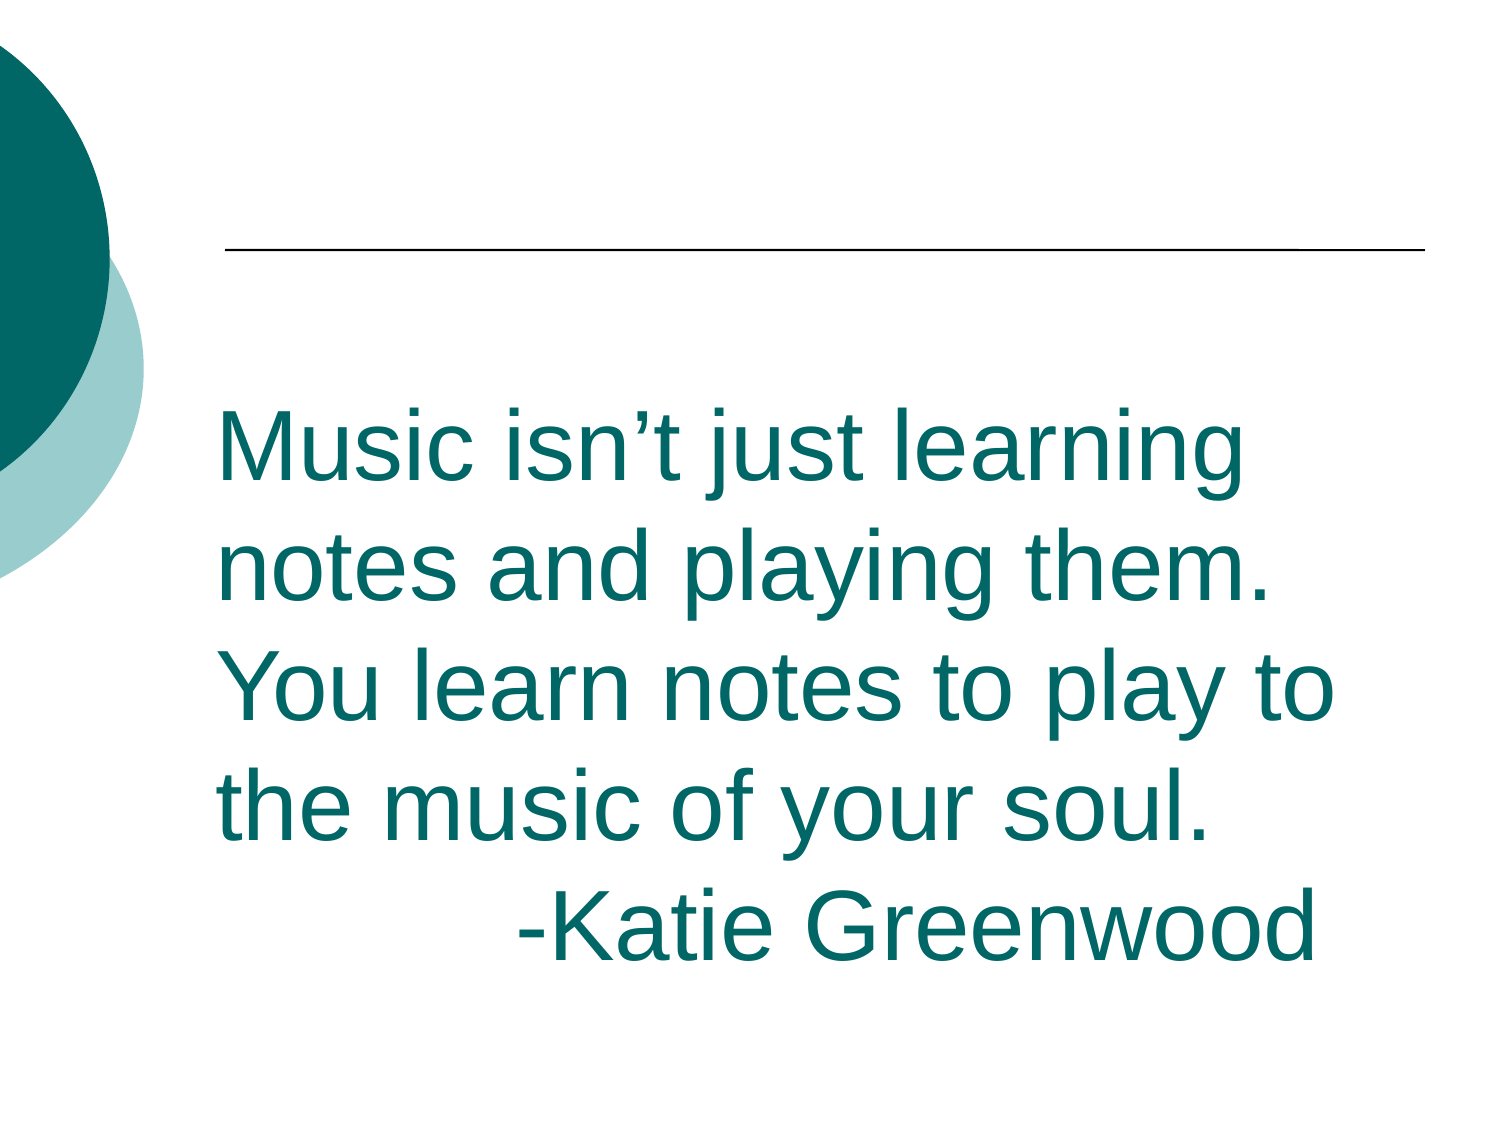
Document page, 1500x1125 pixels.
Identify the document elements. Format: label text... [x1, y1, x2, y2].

title Music isn’t just learning notes and playing them. You learn notes to play to the music of your soul. -Katie Greenwood [200, 262, 1400, 988]
